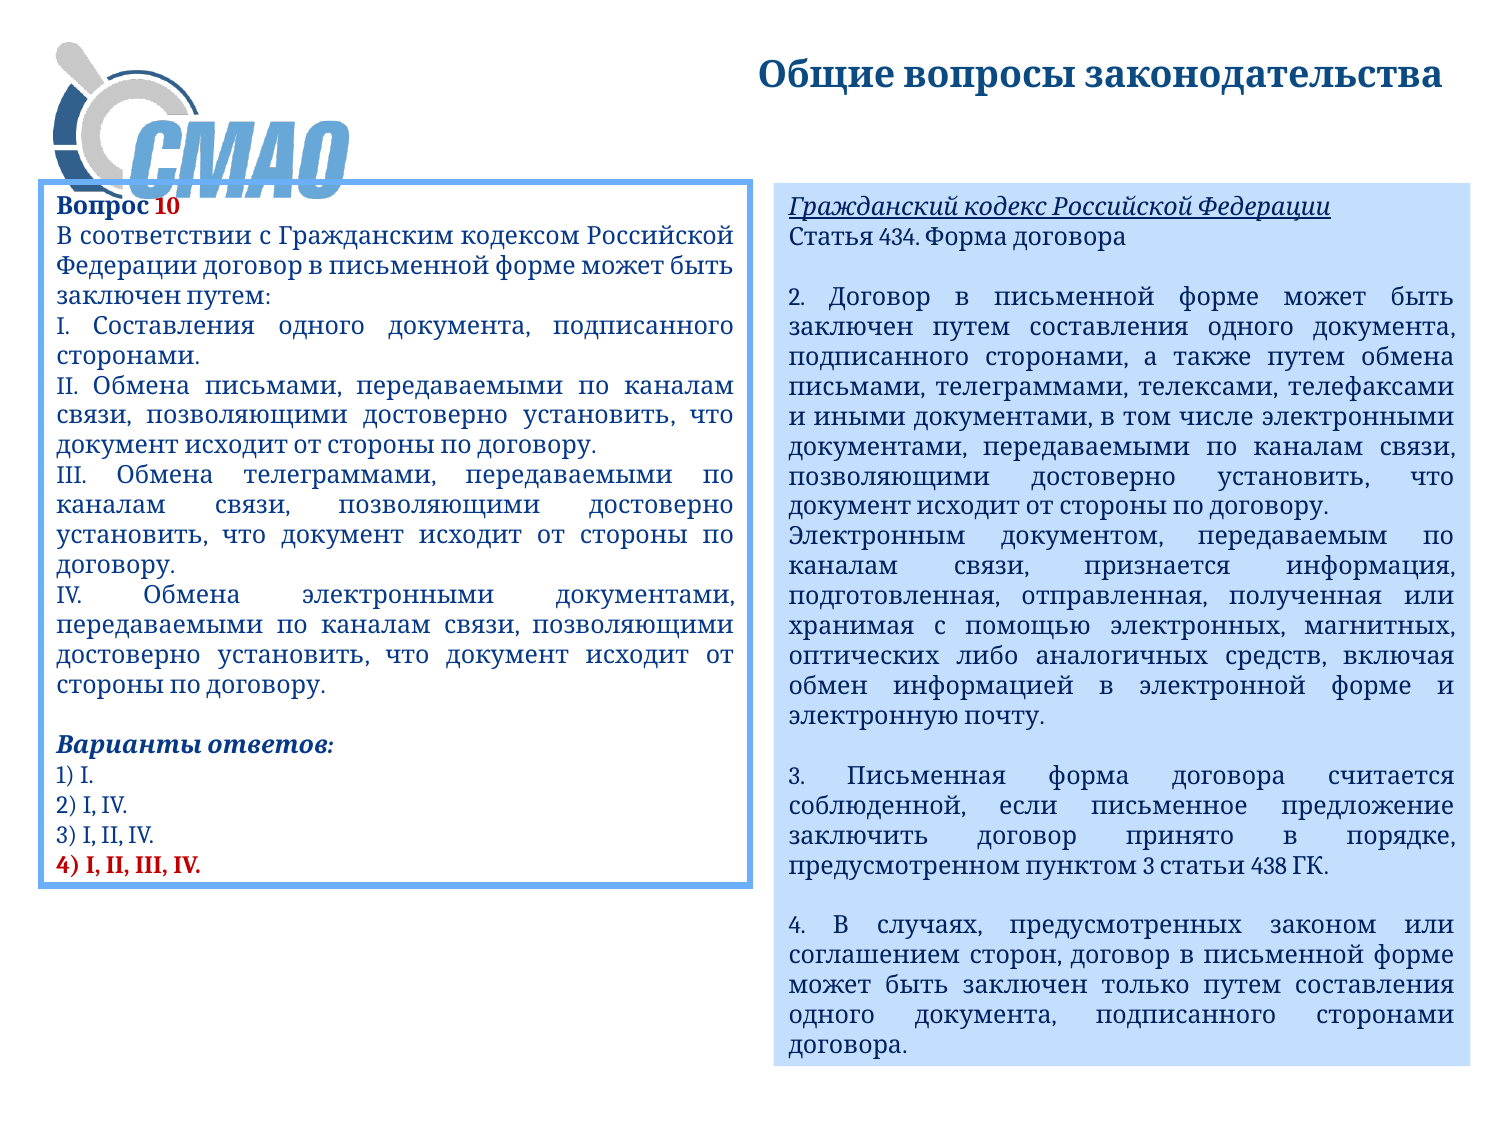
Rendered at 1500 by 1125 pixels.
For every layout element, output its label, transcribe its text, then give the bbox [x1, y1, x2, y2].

text_box Общие вопросы законодательства [631, 42, 1459, 103]
text_box Гражданский кодекс Российской Федерации Статья 434. Форма договора 2. Договор в письменной форме может быть заключен путем составления одного документа, подписанного сторонами, а также путем обмена письмами, телеграммами, телексами, телефаксами и иными документами, в том числе электронными документами, передаваемыми по каналам связи, позволяющими достоверно установить, что документ исходит от стороны по договору. Электронным документом, передаваемым по каналам связи, признается информация, подготовленная, отправленная, полученная или хранимая с помощью электронных, магнитных, оптических либо аналогичных средств, включая обмен информацией в электронной форме и электронную почту. 3. Письменная форма договора считается соблюденной, если письменное предложение заключить договор принято в порядке, предусмотренном пунктом 3 статьи 438 ГК. 4. В случаях, предусмотренных законом или соглашением сторон, договор в письменной форме может быть заключен только путем составления одного документа, подписанного сторонами договора. [773, 182, 1471, 1067]
text_box Вопрос 10 В соответствии с Гражданским кодексом Российской Федерации договор в письменной форме может быть заключен путем: I. Составления одного документа, подписанного сторонами. II. Обмена письмами, передаваемыми по каналам связи, позволяющими достоверно установить, что документ исходит от стороны по договору. III. Обмена телеграммами, передаваемыми по каналам связи, позволяющими достоверно установить, что документ исходит от стороны по договору. IV. Обмена электронными документами, передаваемыми по каналам связи, позволяющими достоверно установить, что документ исходит от стороны по договору. Варианты ответов: 1) I. 2) I, IV. 3) I, II, IV. 4) I, II, III, IV. [41, 181, 750, 886]
picture [52, 42, 349, 199]
